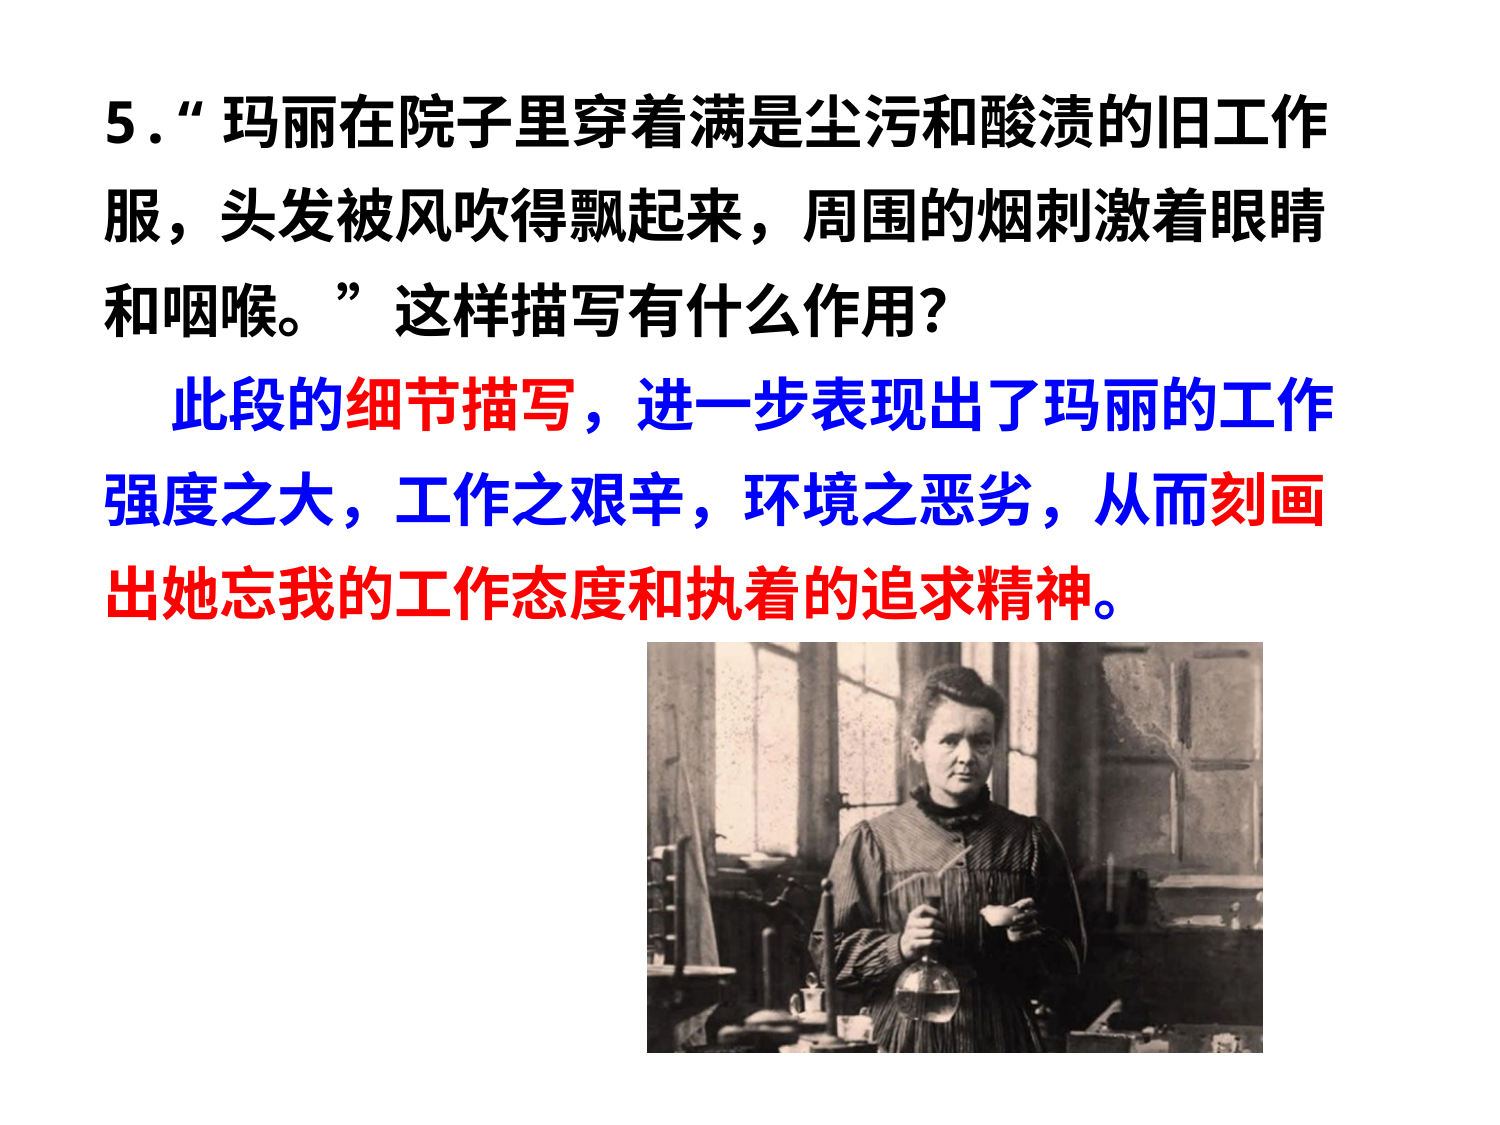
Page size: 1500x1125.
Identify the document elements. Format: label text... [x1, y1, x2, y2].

picture [647, 642, 1263, 1053]
text_box 5.“玛丽在院子里穿着满是尘污和酸渍的旧工作服，头发被风吹得飘起来，周围的烟刺激着眼睛和咽喉。”这样描写有什么作用？ 此段的细节描写，进一步表现出了玛丽的工作强度之大，工作之艰辛，环境之恶劣，从而刻画出她忘我的工作态度和执着的追求精神。 [88, 53, 1385, 635]
